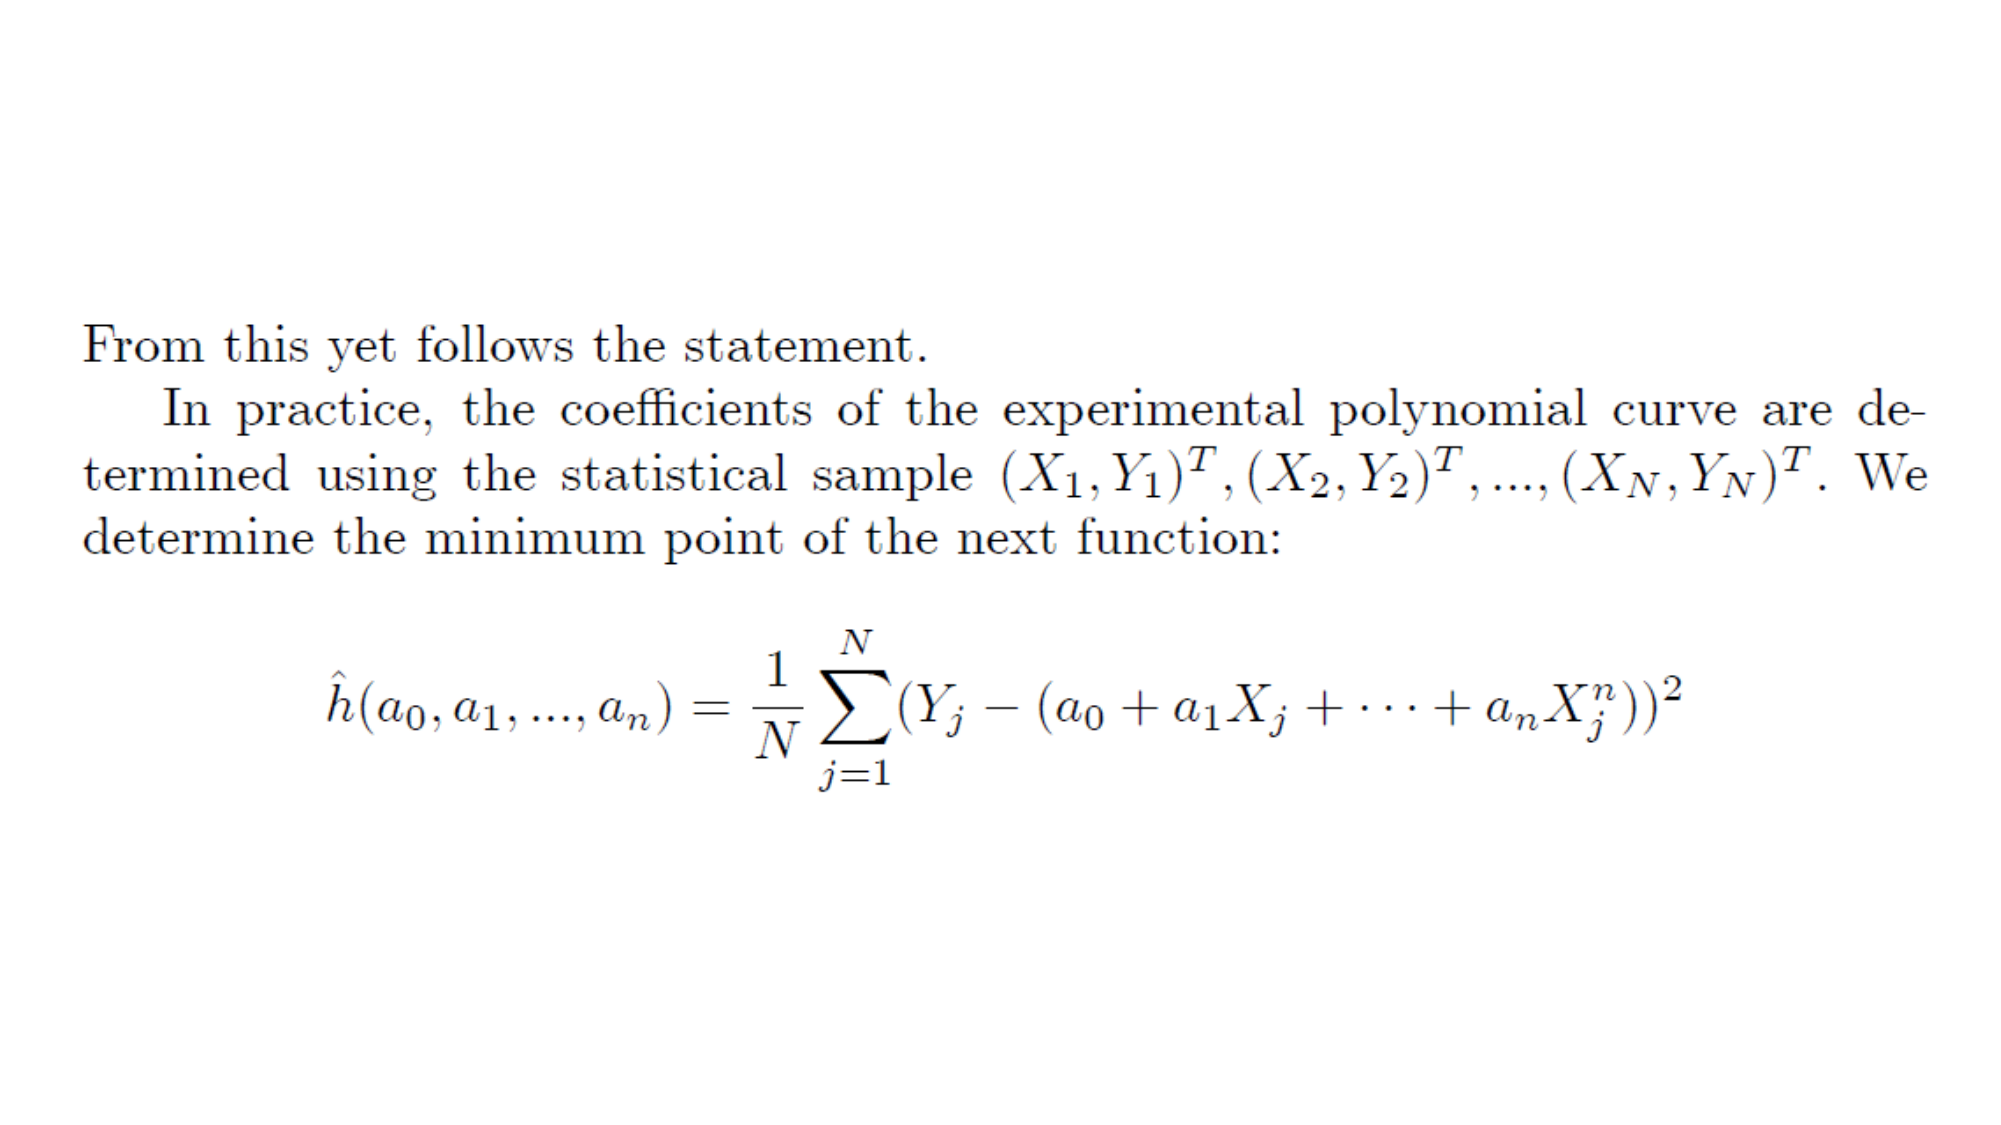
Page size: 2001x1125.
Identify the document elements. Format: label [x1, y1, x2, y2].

picture [55, 295, 1955, 800]
